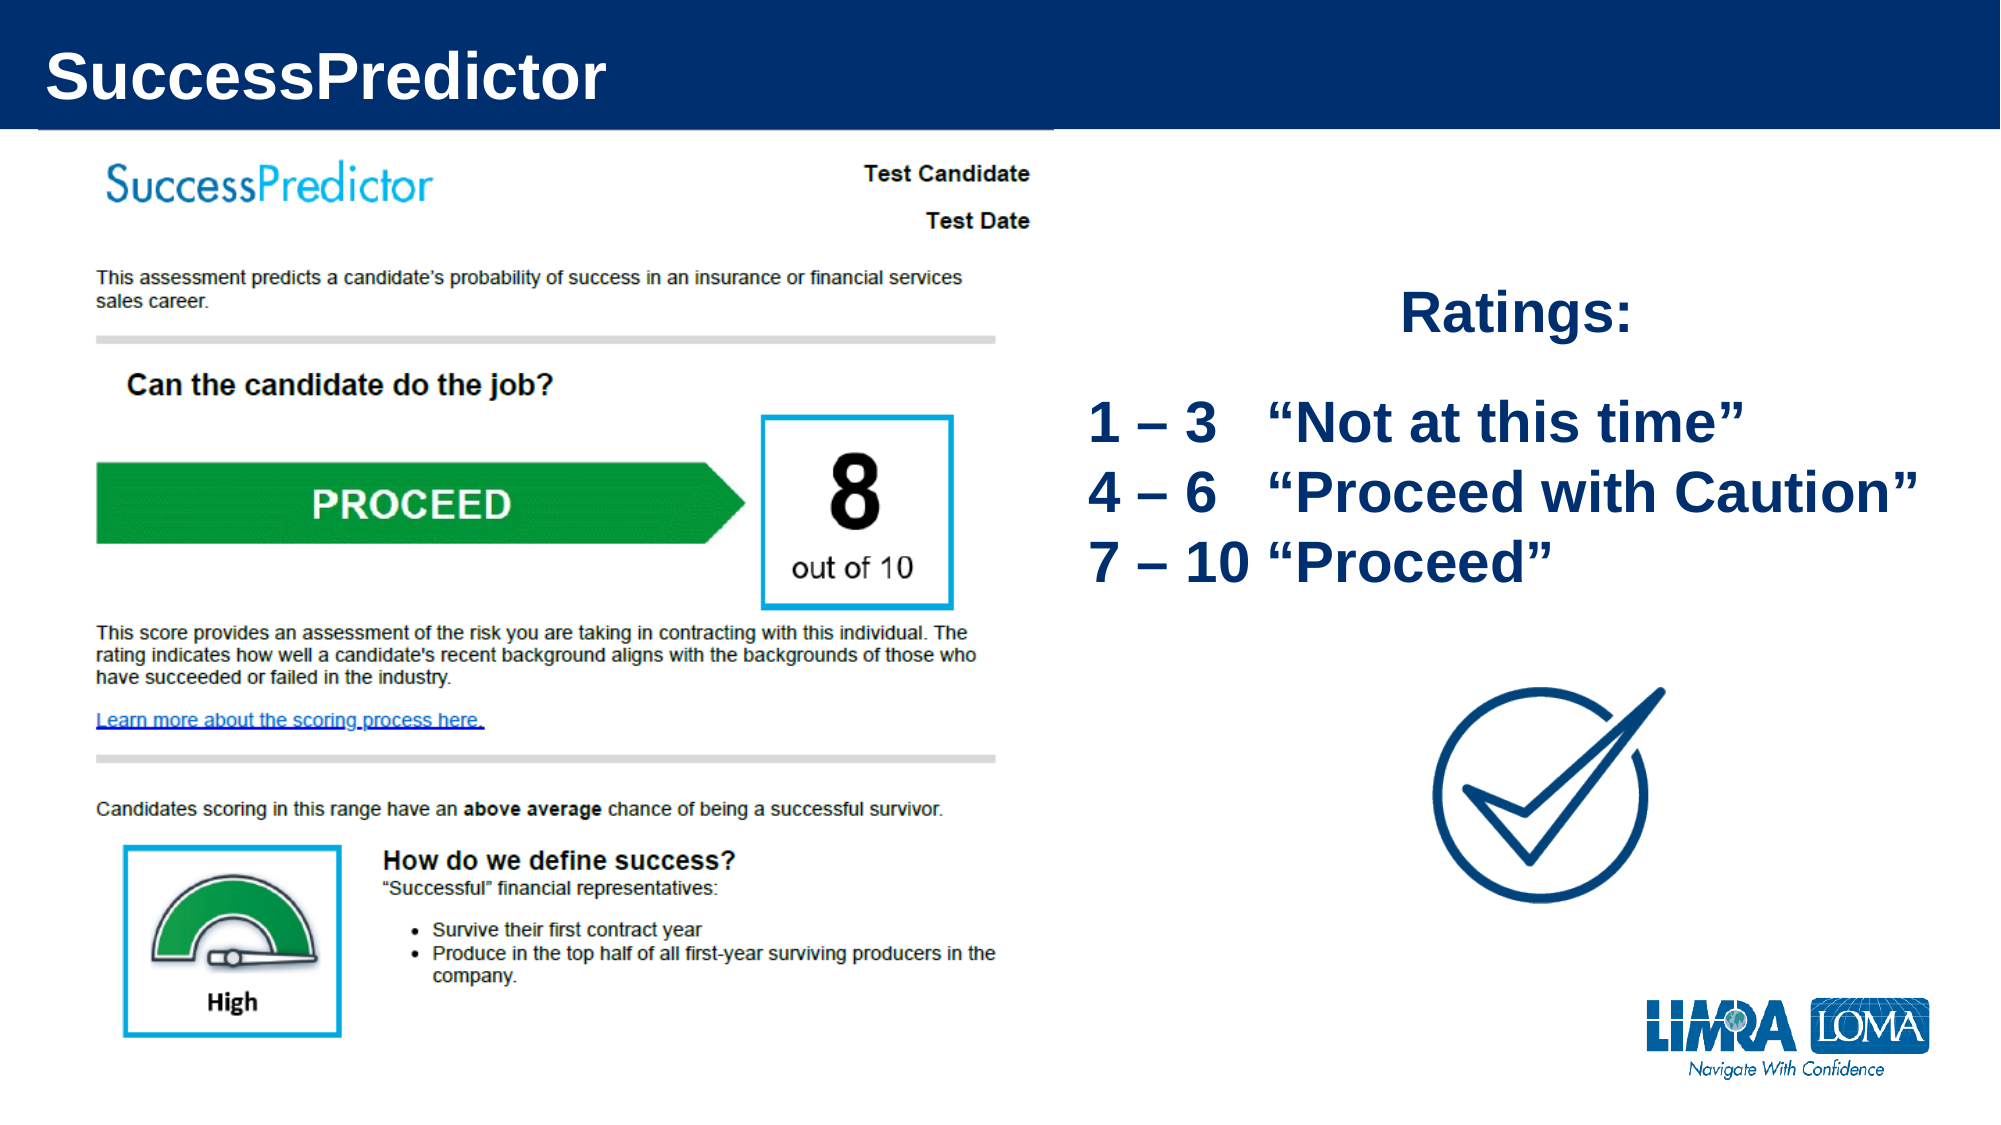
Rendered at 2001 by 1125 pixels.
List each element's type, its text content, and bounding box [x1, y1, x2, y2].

picture [38, 129, 1054, 1081]
picture [1432, 687, 1666, 904]
text_box Ratings: 1 – 3 “Not at this time” 4 – 6 “Proceed with Caution” 7 – 10 “Proceed” [1073, 266, 1962, 602]
picture [1644, 995, 1932, 1081]
title SuccessPredictor [0, 0, 2000, 146]
